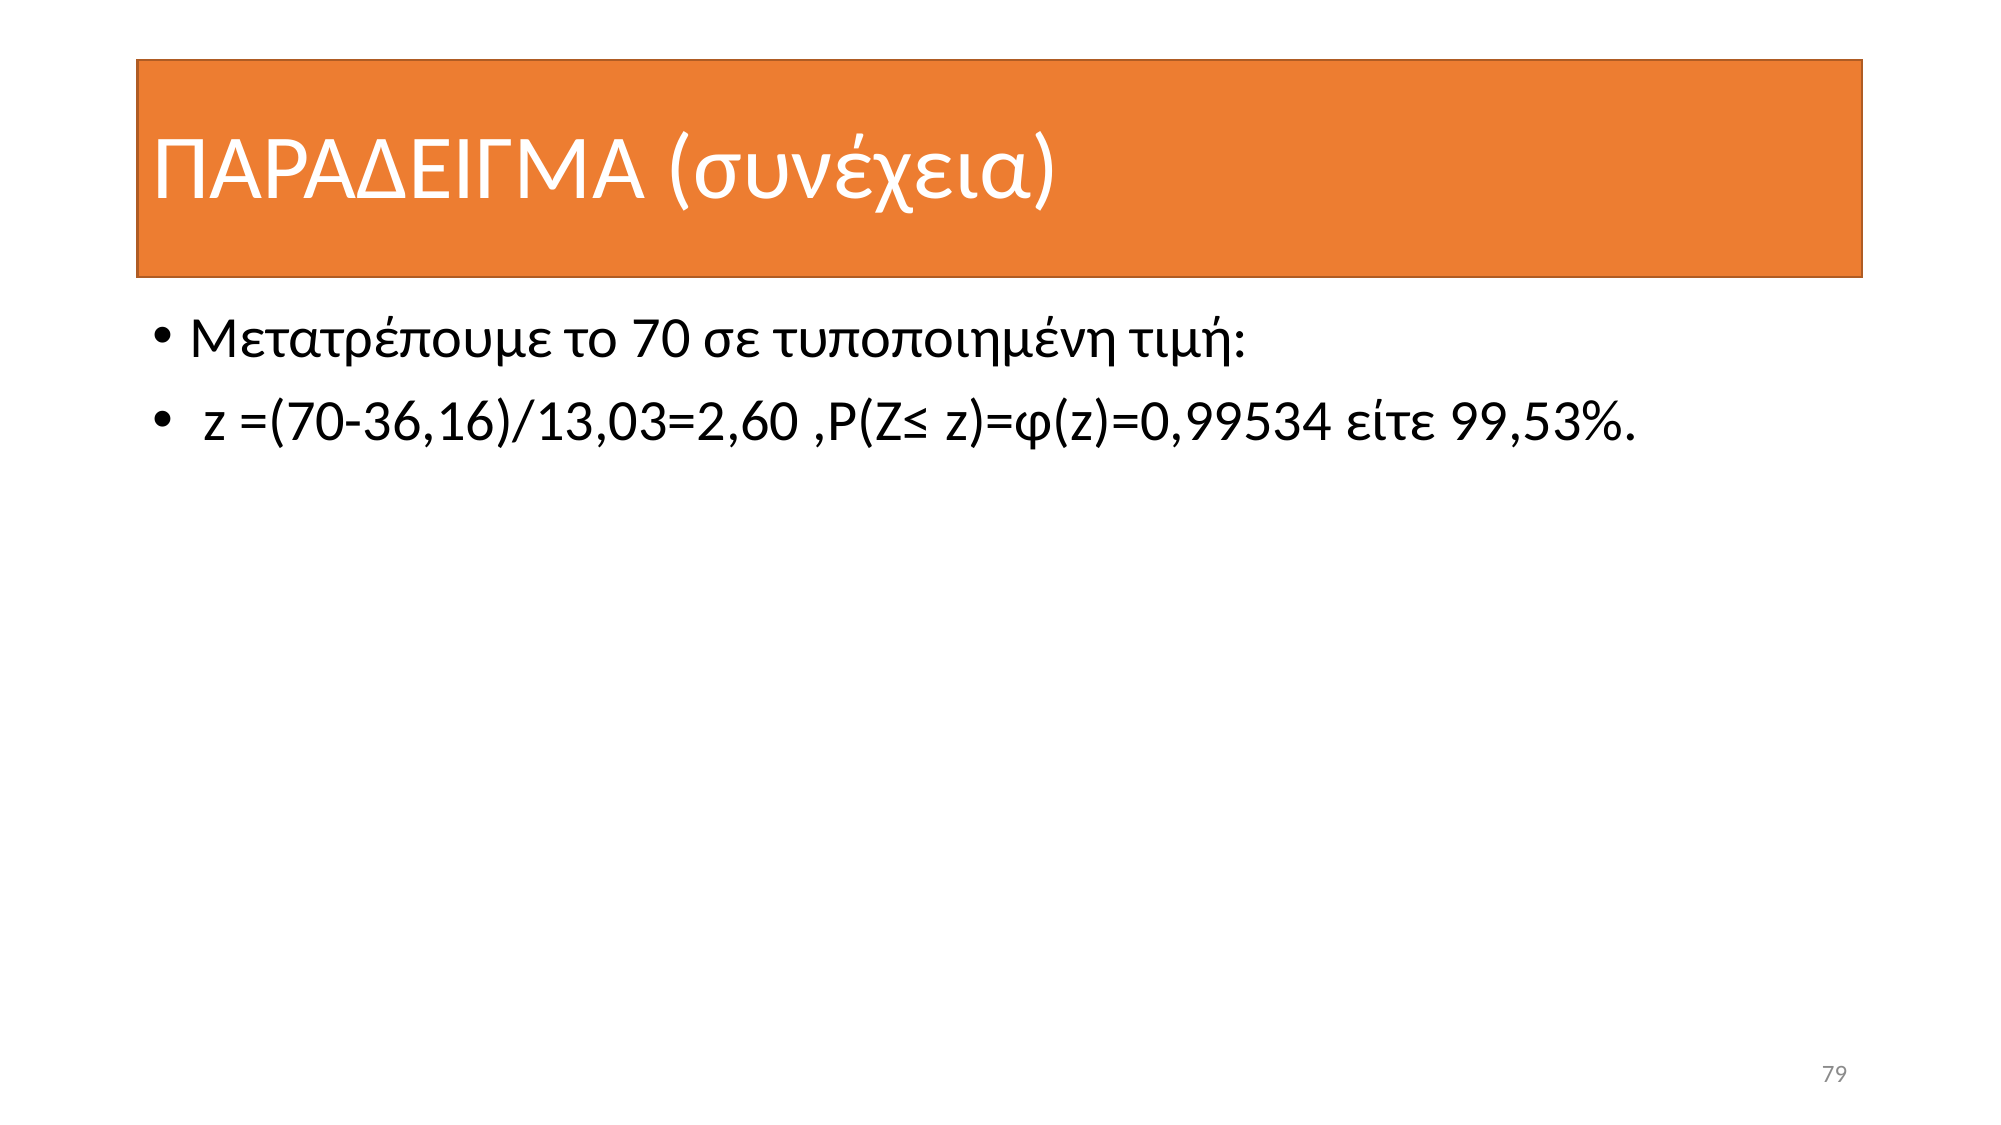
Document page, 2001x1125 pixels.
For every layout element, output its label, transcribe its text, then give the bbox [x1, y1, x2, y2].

title ΠΑΡΑΔΕΙΓΜΑ (συνέχεια) [136, 59, 1863, 278]
slide_number 79 [1412, 1042, 1863, 1103]
list Μετατρέπουμε το 70 σε τυποποιημένη τιμή: z =(70-36,16)/13,03=2,60 ,P(Ζ≤ z)=φ(z)=0,99534 είτε 99,53%. [137, 299, 1863, 1014]
